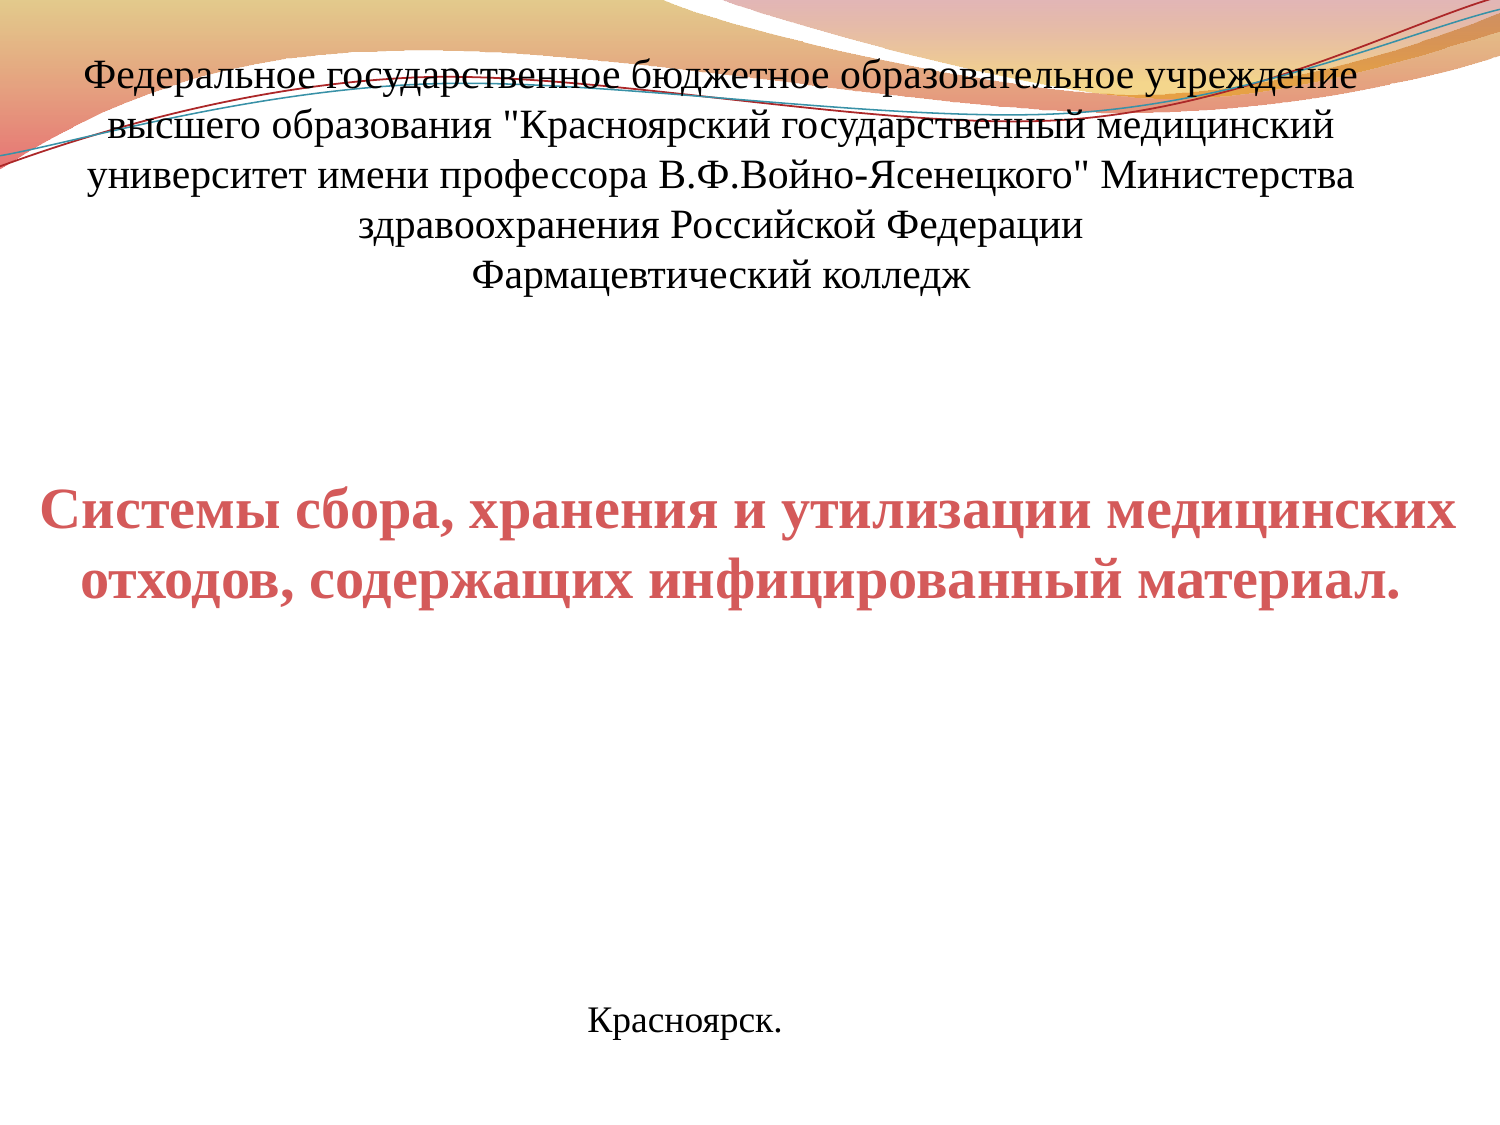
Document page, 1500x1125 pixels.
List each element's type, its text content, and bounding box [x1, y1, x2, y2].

text_box Красноярск. [572, 987, 987, 1048]
text_box Федеральное государственное бюджетное образовательное учреждение высшего образования "Красноярский государственный медицинский университет имени профессора В.Ф.Войно-Ясенецкого" Министерства здравоохранения Российской Федерации Фармацевтический колледж [53, 39, 1389, 304]
title Системы сбора, хранения и утилизации медицинских отходов, содержащих инфицированный материал. [0, 444, 1500, 610]
